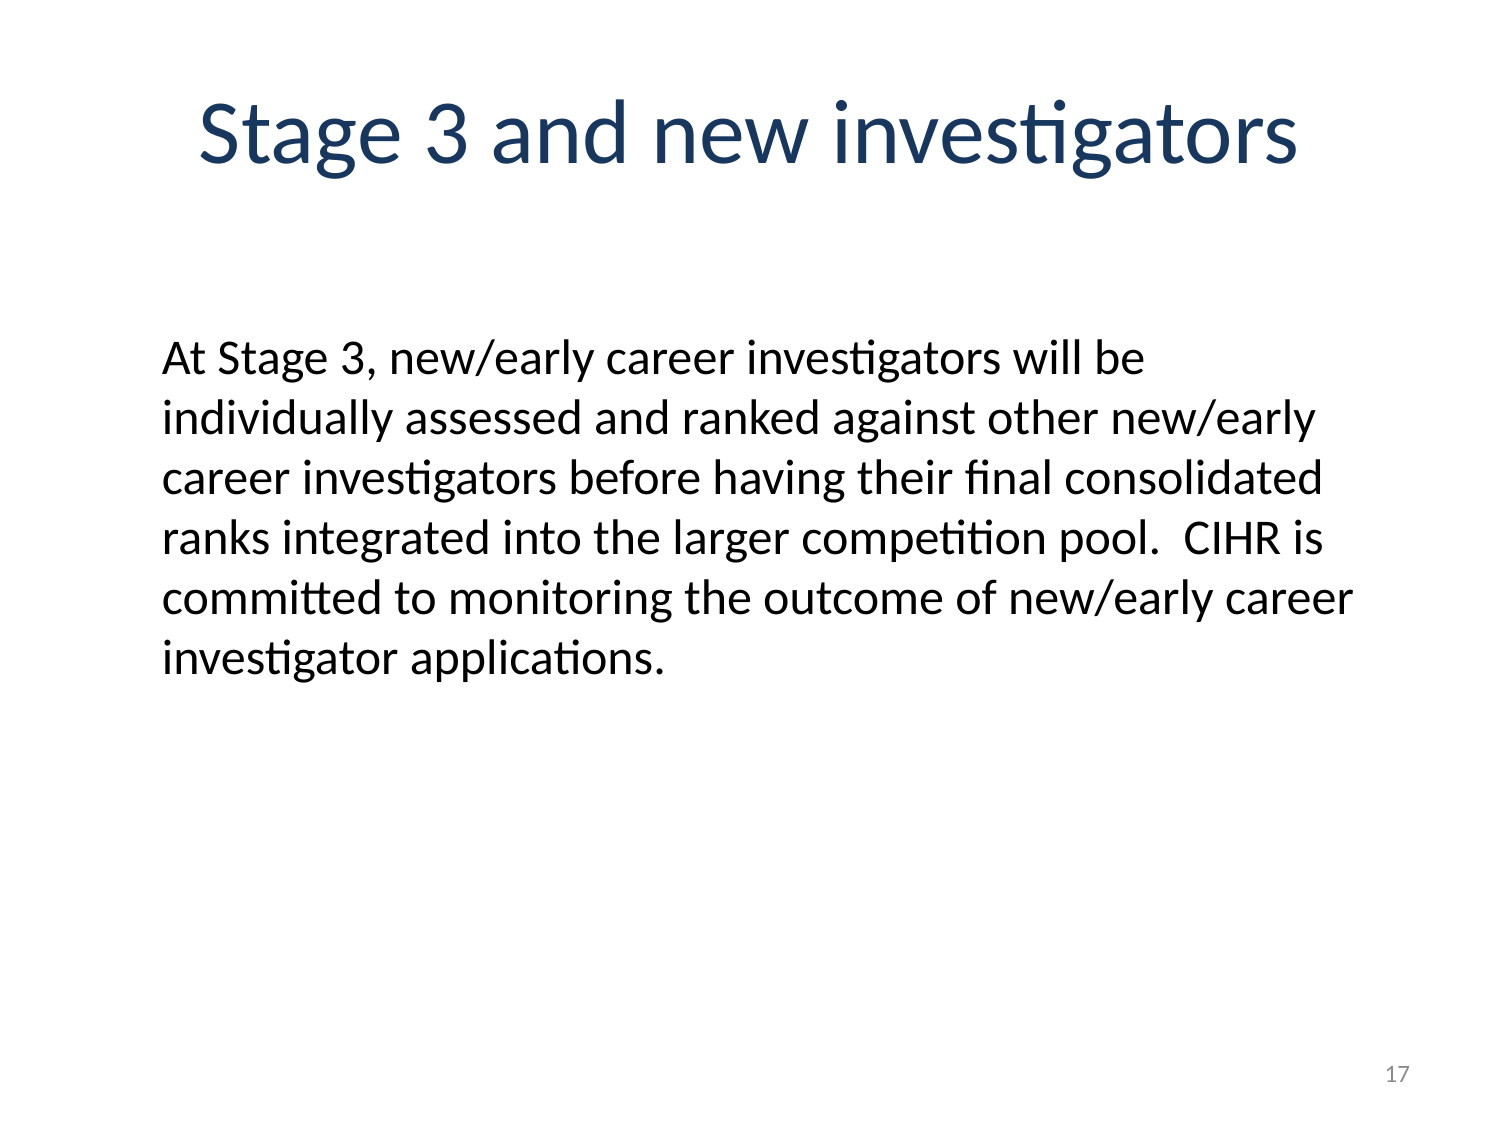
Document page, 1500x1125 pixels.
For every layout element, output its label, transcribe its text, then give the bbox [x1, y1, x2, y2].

title Stage 3 and new investigators [75, 33, 1425, 221]
list At Stage 3, new/early career investigators will be individually assessed and ranked against other new/early career investigators before having their final consolidated ranks integrated into the larger competition pool. CIHR is committed to monitoring the outcome of new/early career investigator applications. [146, 279, 1389, 903]
slide_number 17 [1074, 1042, 1425, 1103]
